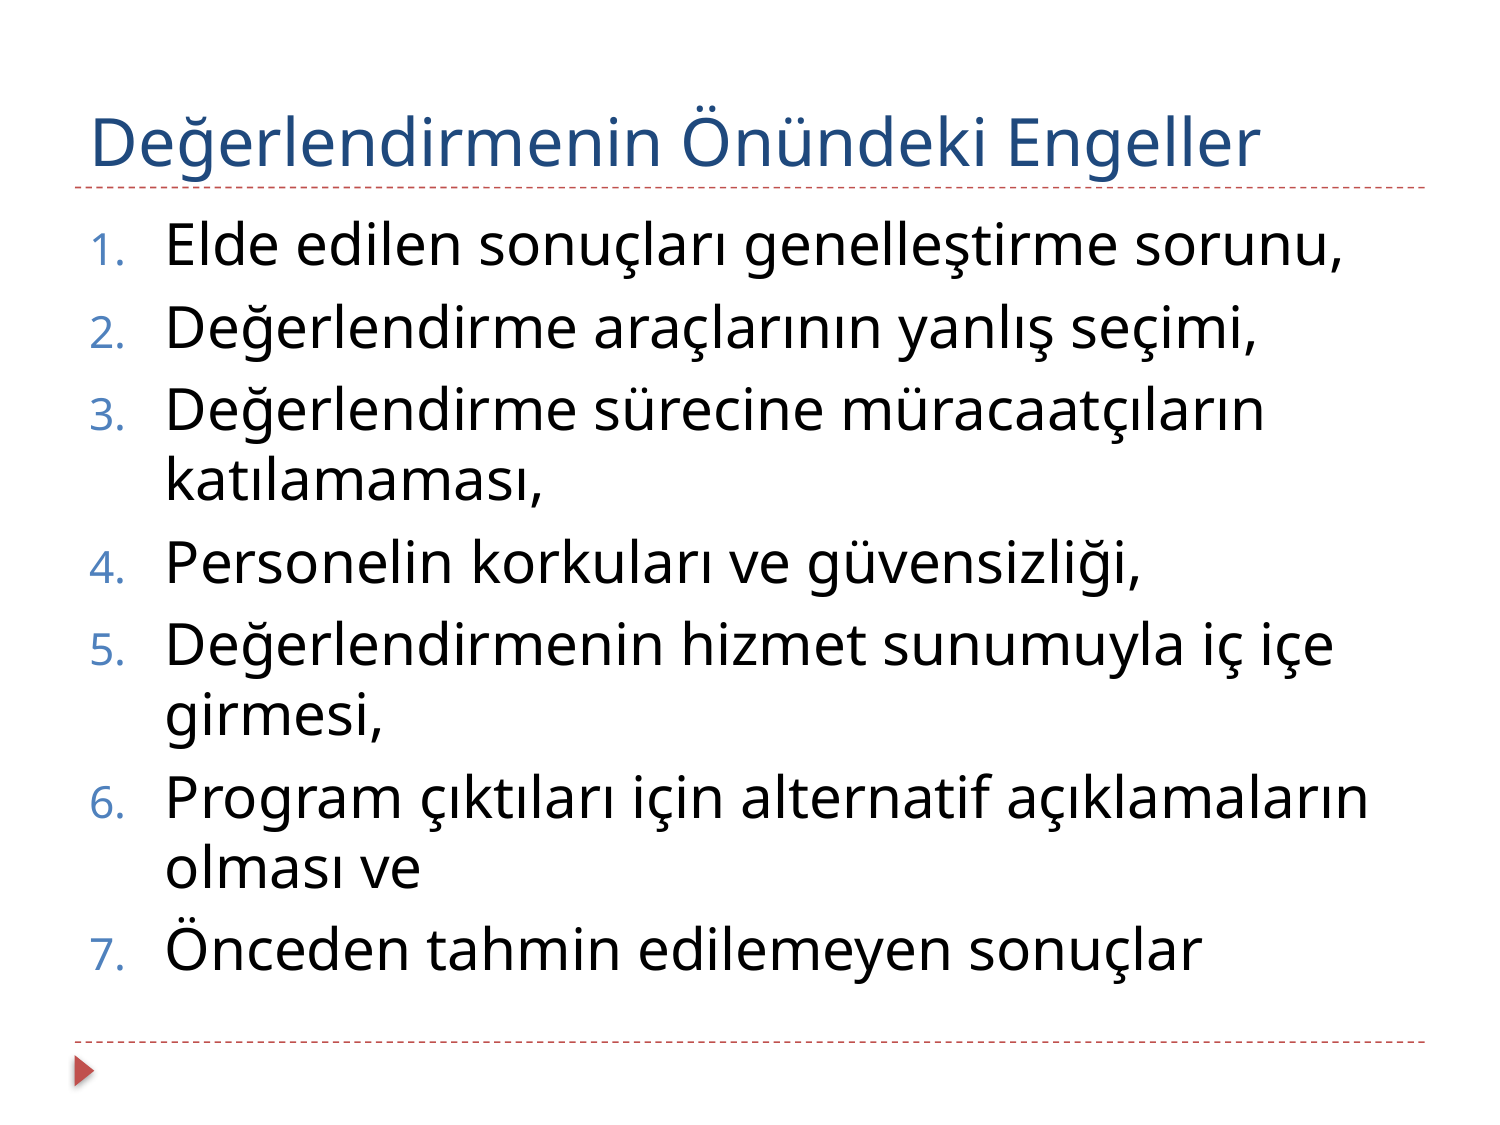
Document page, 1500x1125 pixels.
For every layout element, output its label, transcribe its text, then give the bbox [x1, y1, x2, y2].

list Elde edilen sonuçları genelleştirme sorunu, Değerlendirme araçlarının yanlış seçimi, Değerlendirme sürecine müracaatçıların katılamaması, Personelin korkuları ve güvensizliği, Değerlendirmenin hizmet sunumuyla iç içe girmesi, Program çıktıları için alternatif açıklamaların olması ve Önceden tahmin edilemeyen sonuçlar [75, 200, 1425, 1010]
title Değerlendirmenin Önündeki Engeller [75, 24, 1425, 188]
